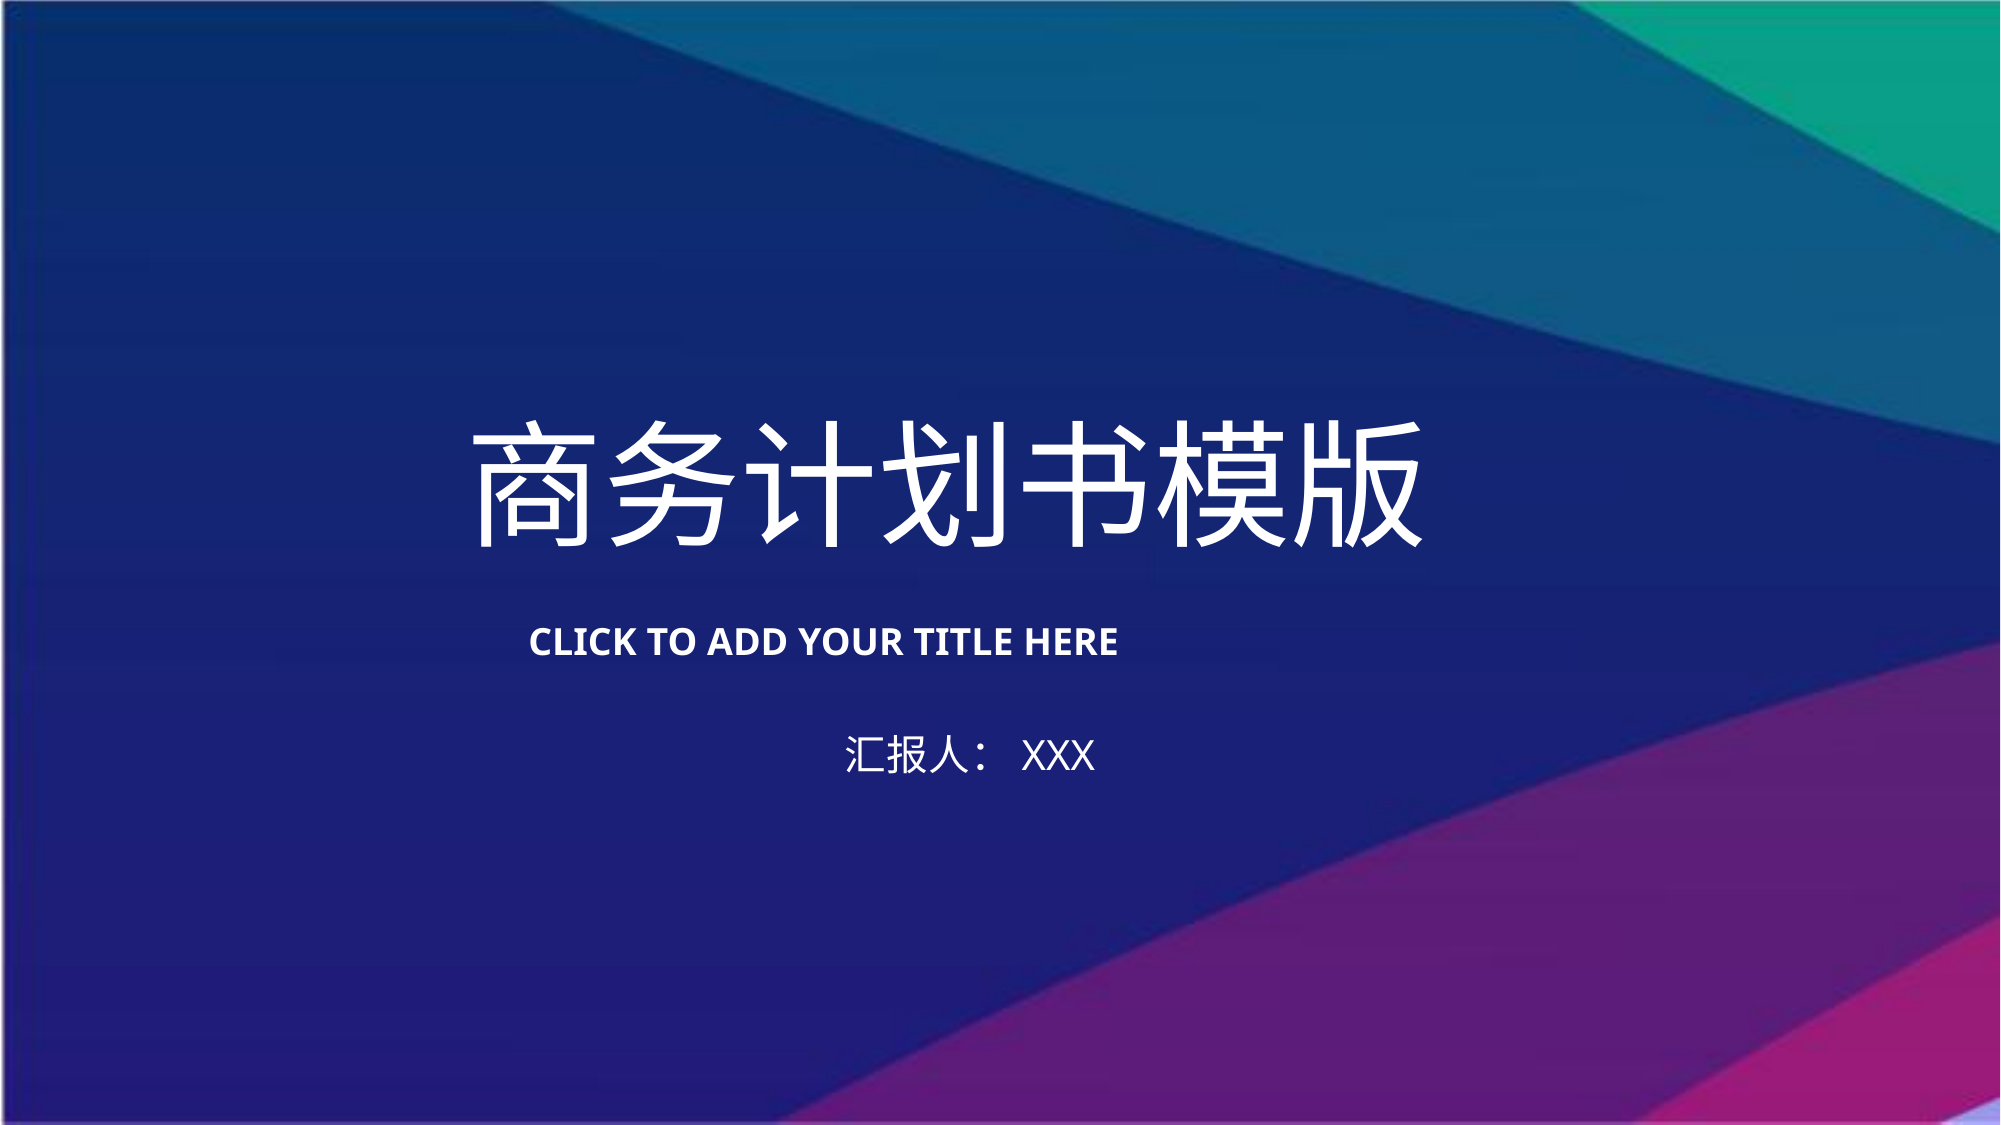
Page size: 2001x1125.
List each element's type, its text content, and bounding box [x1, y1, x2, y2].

text_box CLICK TO ADD YOUR TITLE HERE [513, 610, 1487, 671]
text_box 商务计划书模版 [451, 391, 1559, 572]
text_box 汇报人：XXX [829, 720, 1170, 786]
picture [0, 0, 2001, 1125]
